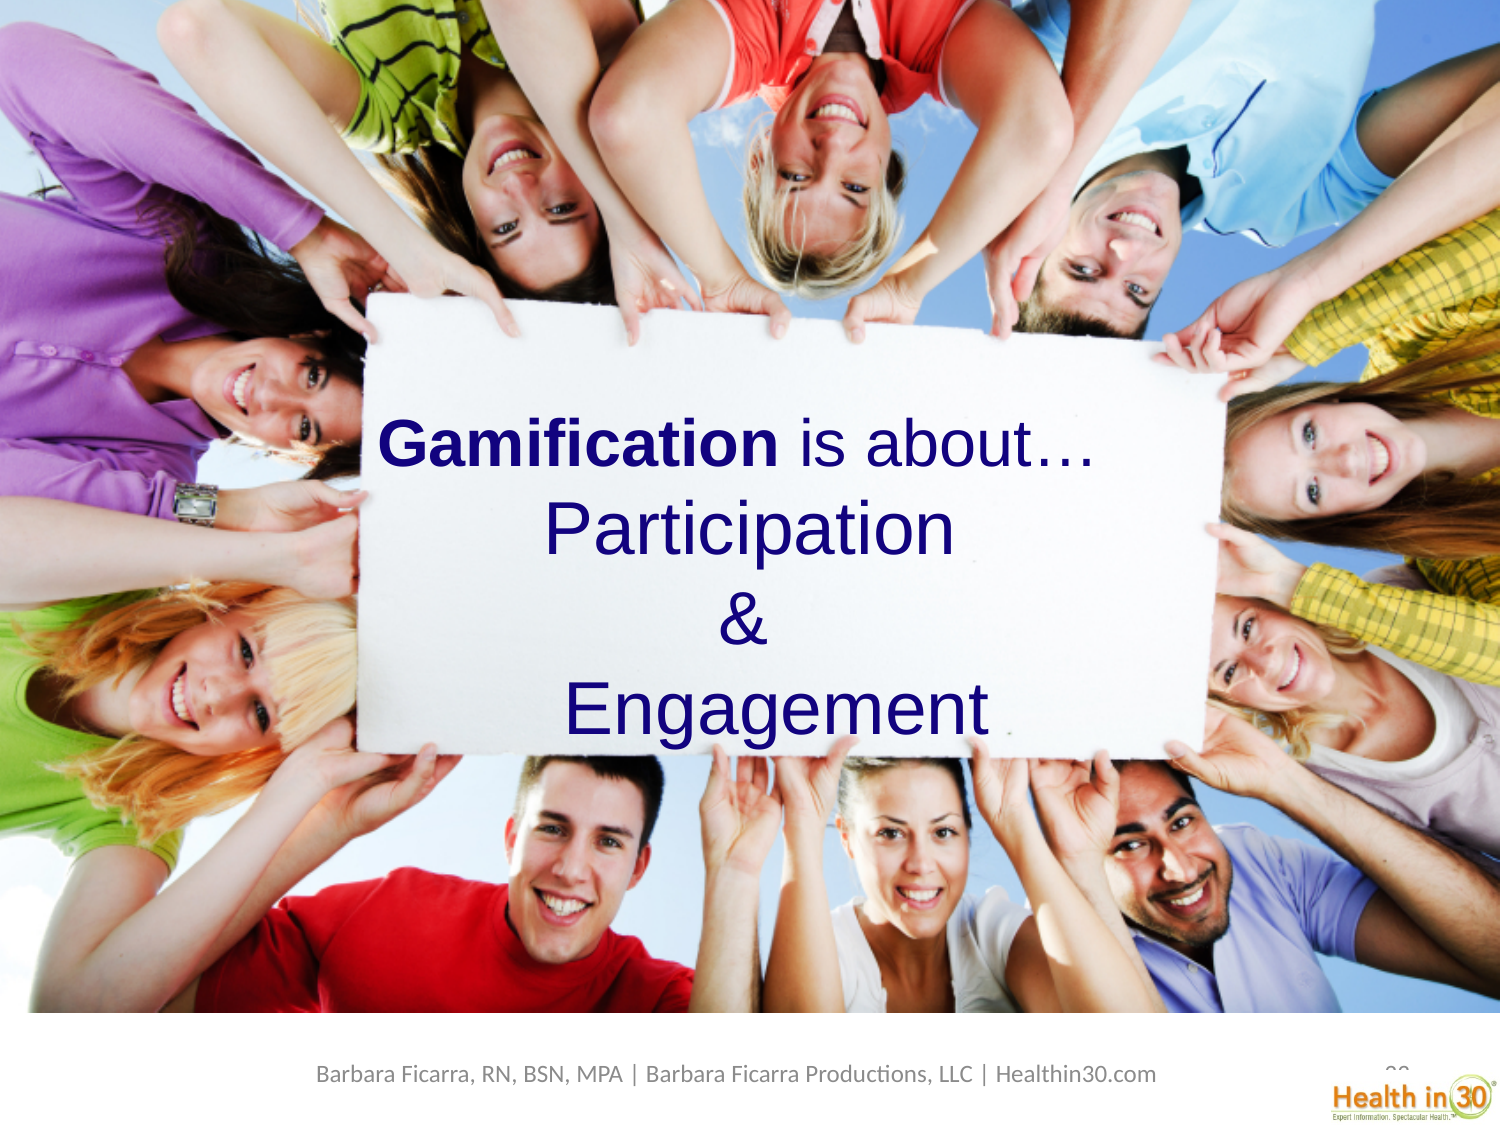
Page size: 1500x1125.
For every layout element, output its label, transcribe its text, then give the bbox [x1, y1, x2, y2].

picture [0, 0, 1500, 1013]
footer Barbara Ficarra, RN, BSN, MPA | Barbara Ficarra Productions, LLC | Healthin30.com [275, 1042, 1074, 1103]
slide_number 23 [1074, 1042, 1425, 1103]
picture [1331, 1070, 1500, 1125]
